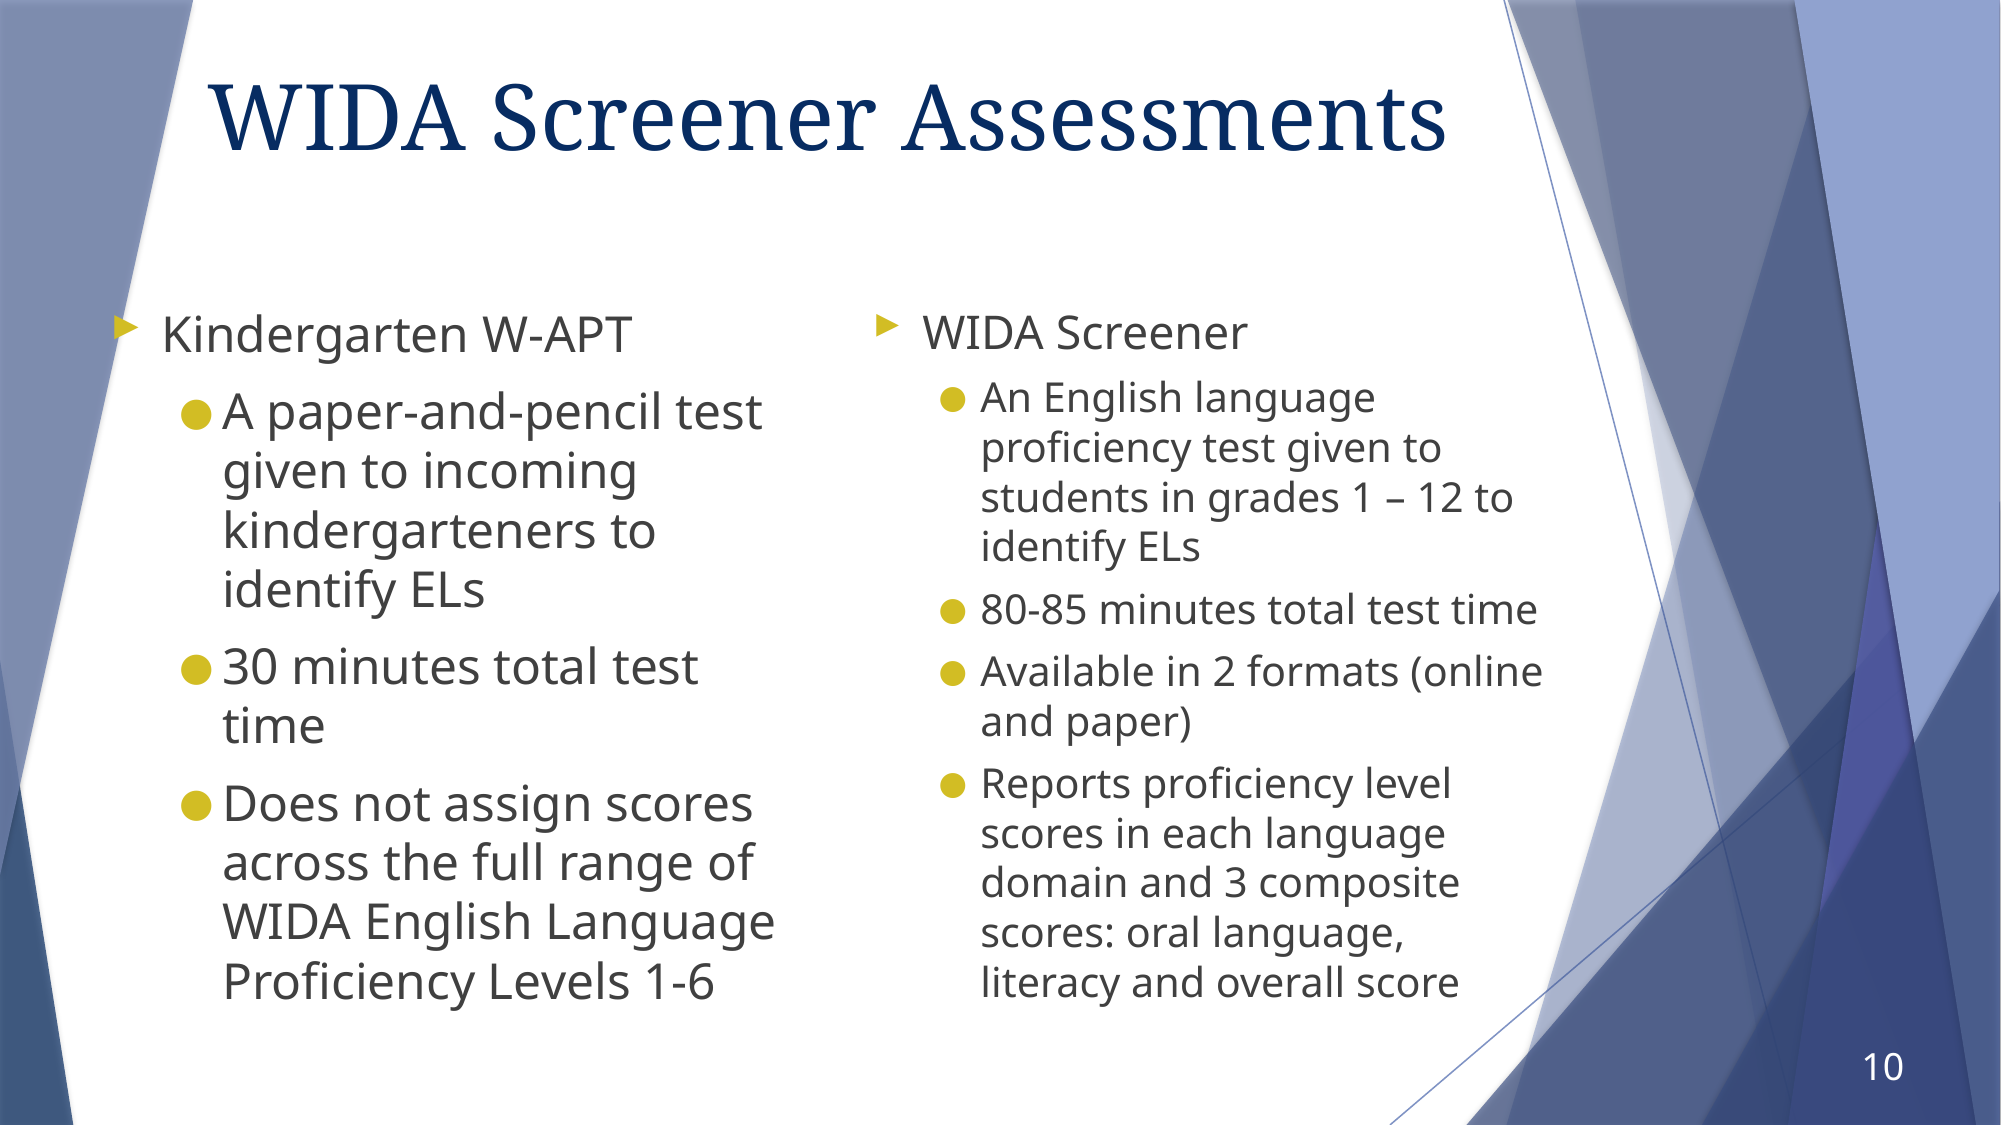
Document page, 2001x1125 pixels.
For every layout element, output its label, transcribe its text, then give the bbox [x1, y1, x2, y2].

list WIDA Screener An English language proficiency test given to students in grades 1 – 12 to identify ELs 80-85 minutes total test time Available in 2 formats (online and paper) Reports proficiency level scores in each language domain and 3 composite scores: oral language, literacy and overall score [857, 295, 1563, 1066]
slide_number 10 [1807, 1035, 1920, 1095]
title WIDA Screener Assessments [95, 51, 1563, 268]
list Kindergarten W-APT A paper-and-pencil test given to incoming kindergarteners to identify ELs 30 minutes total test time Does not assign scores across the full range of WIDA English Language Proficiency Levels 1-6 [95, 295, 801, 1066]
